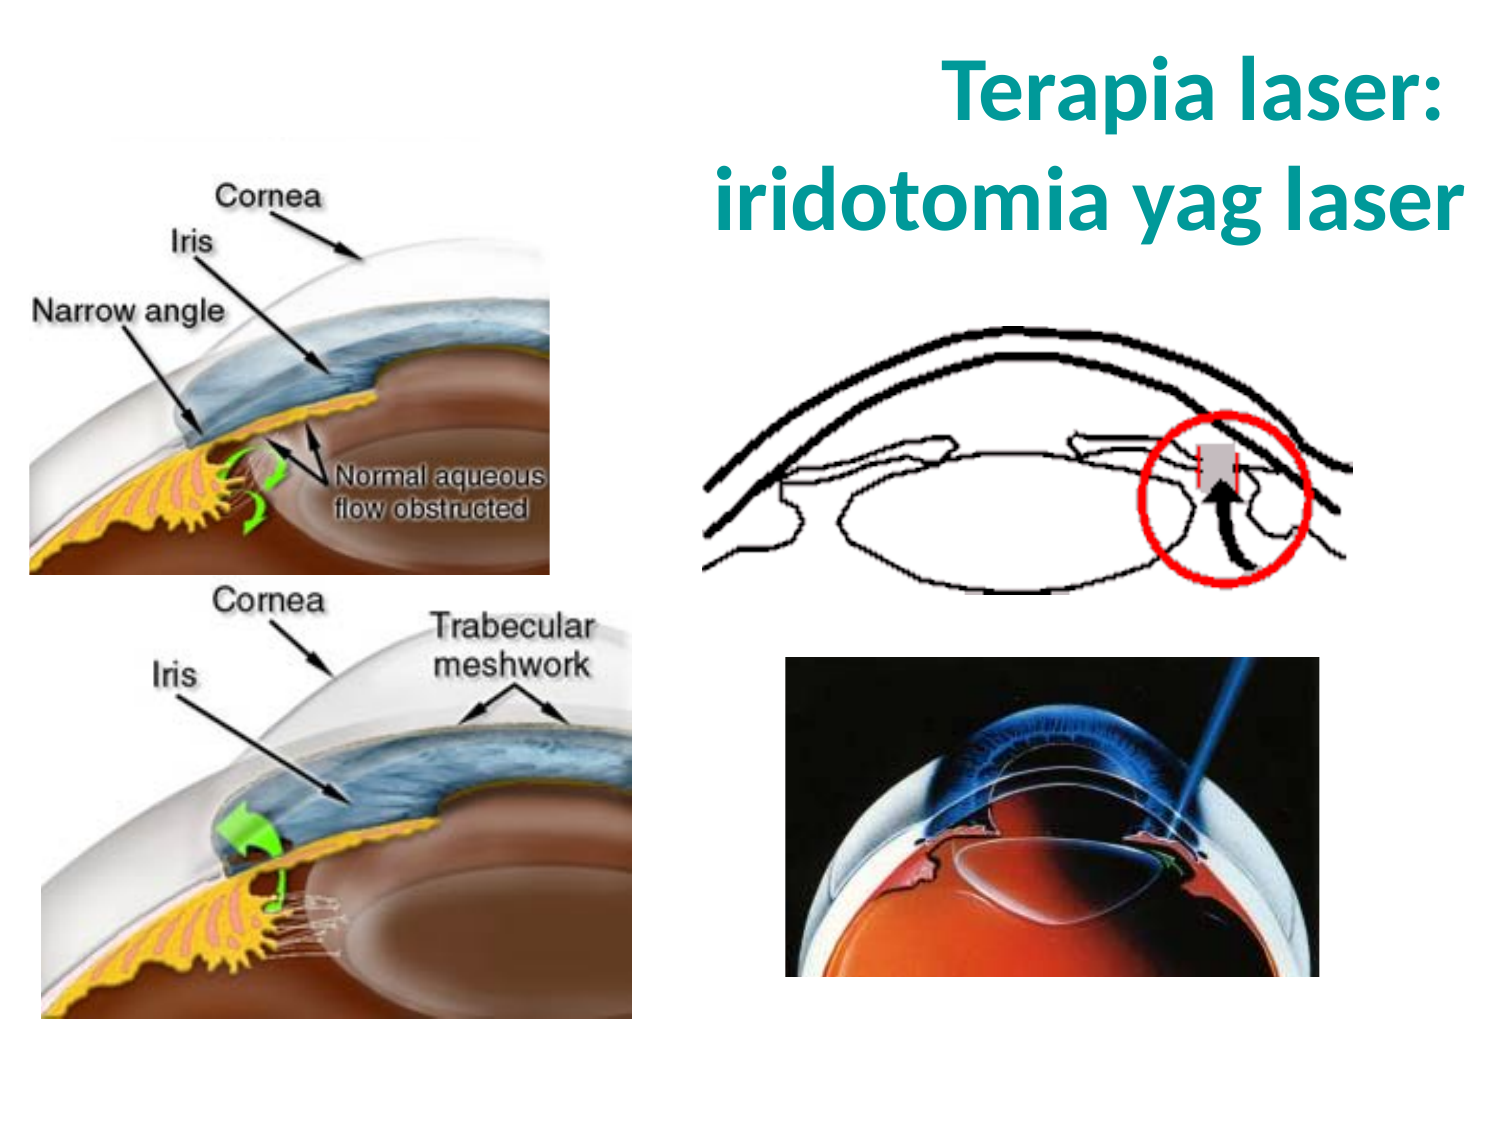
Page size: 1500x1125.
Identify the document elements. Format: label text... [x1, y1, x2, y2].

title Terapia laser: iridotomia yag laser [132, 92, 1483, 186]
picture [785, 656, 1320, 977]
picture [29, 136, 632, 1019]
picture [702, 326, 1353, 596]
